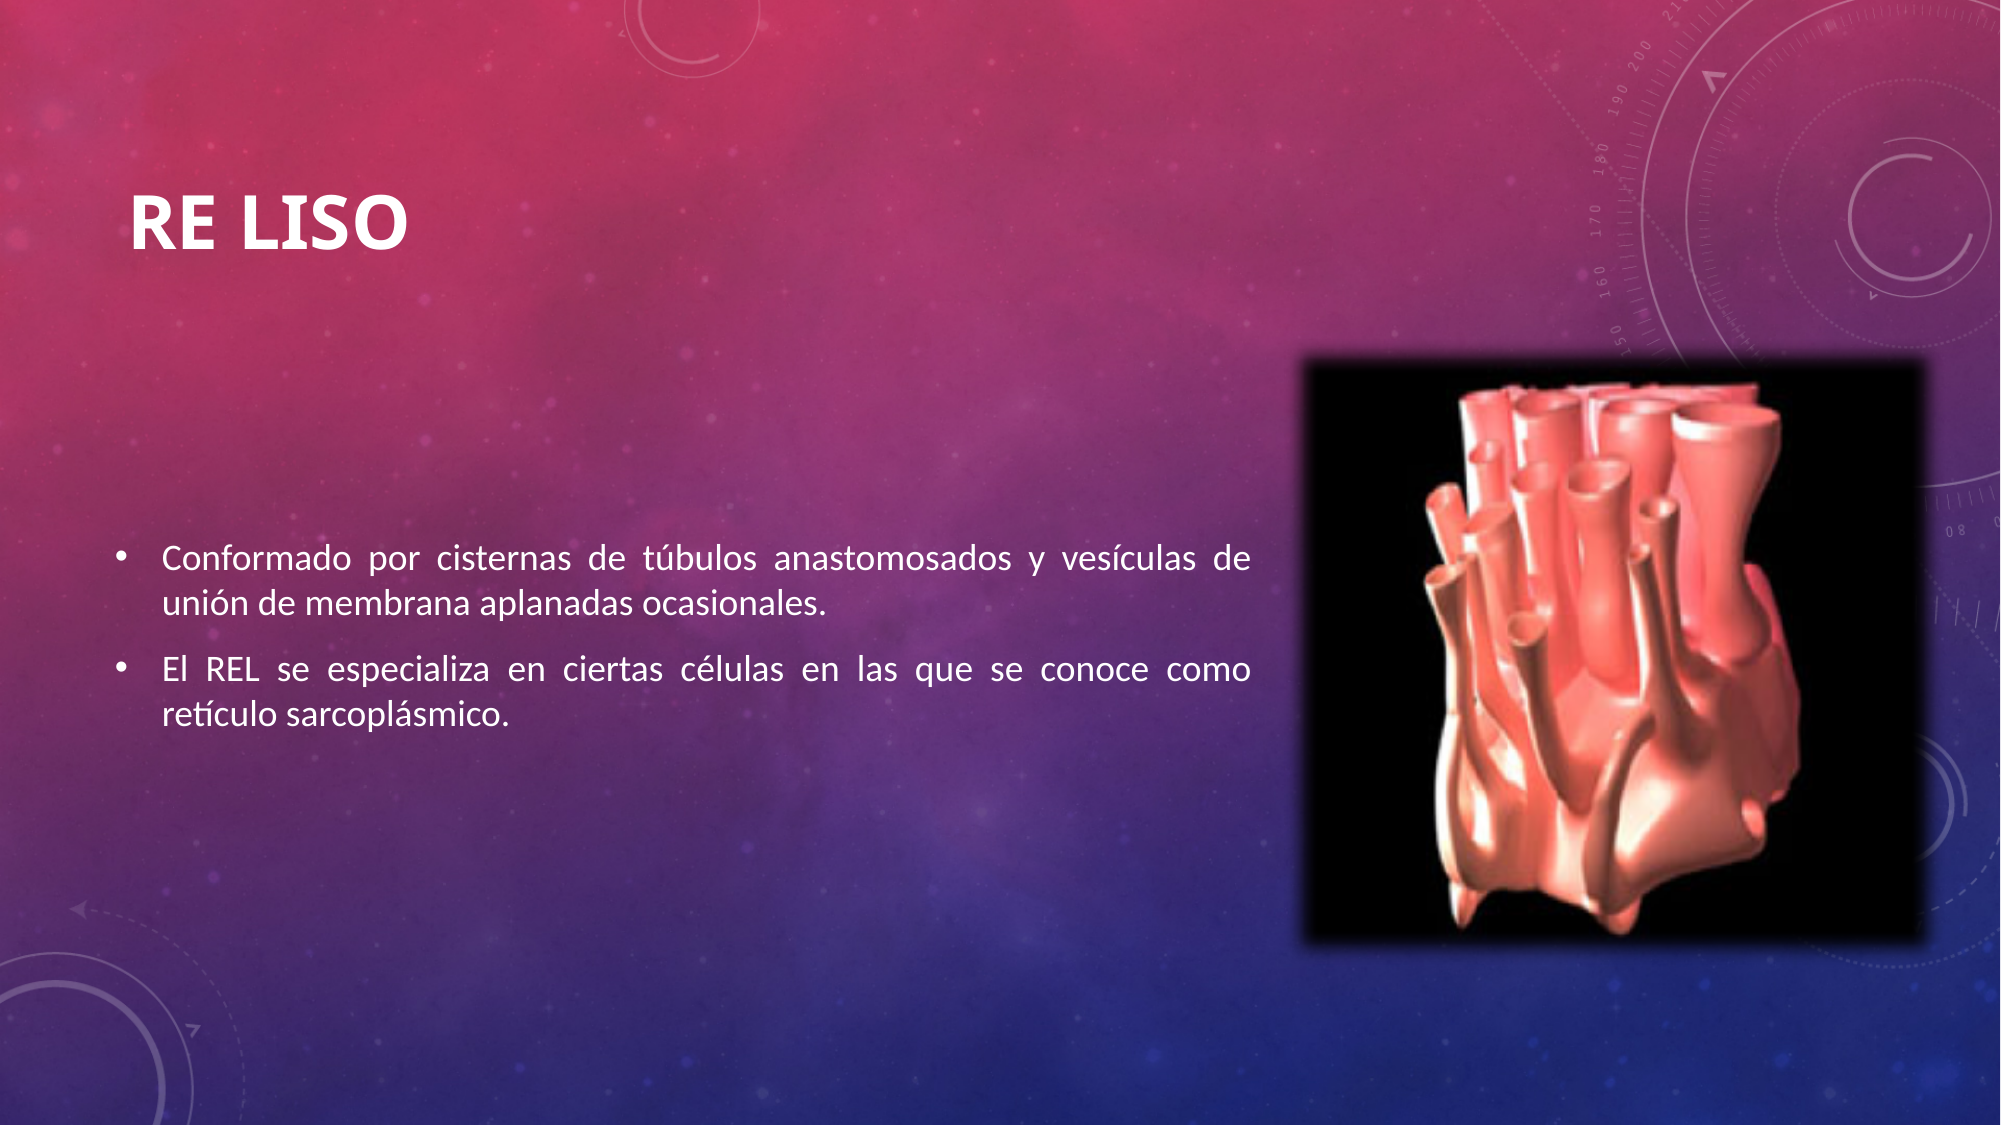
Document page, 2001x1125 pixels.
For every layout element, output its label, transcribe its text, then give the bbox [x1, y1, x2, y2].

picture [0, 0, 2001, 1125]
list Conformado por cisternas de túbulos anastomosados y vesículas de unión de membrana aplanadas ocasionales. El REL se especializa en ciertas células en las que se conoce como retículo sarcoplásmico. [99, 262, 1268, 1005]
title RE Liso [112, 99, 1775, 339]
